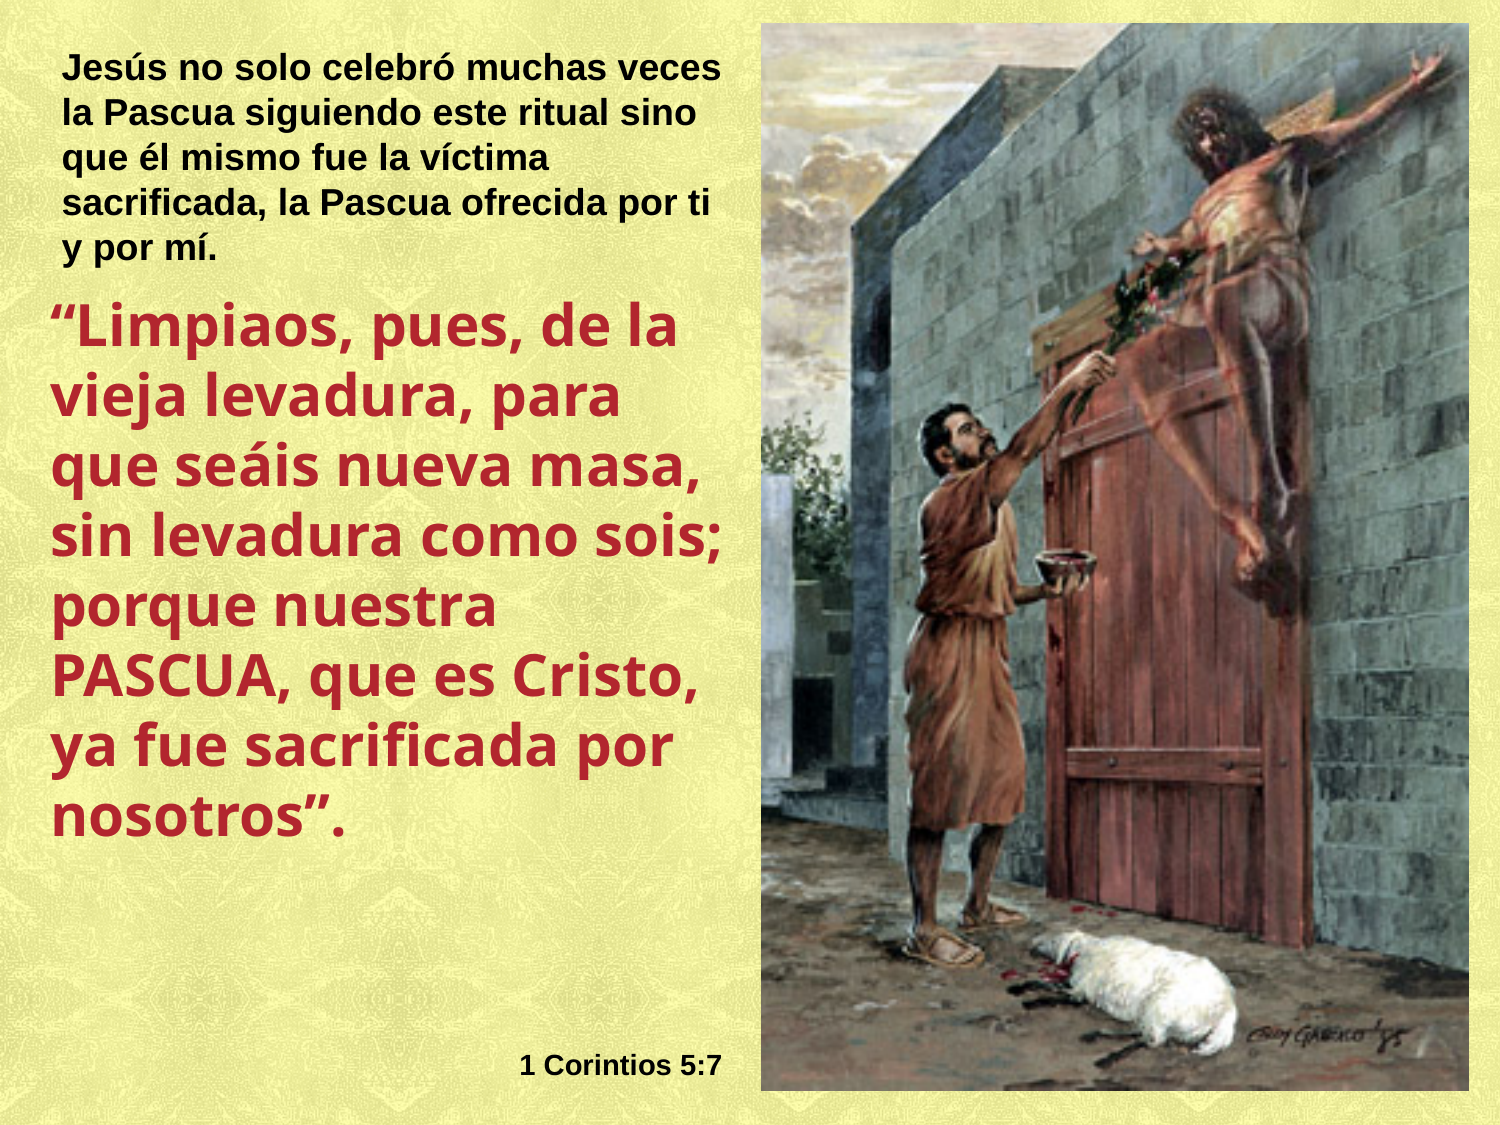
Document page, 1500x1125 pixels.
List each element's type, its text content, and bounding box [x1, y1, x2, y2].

picture [0, 0, 1500, 1125]
text_box “Limpiaos, pues, de la vieja levadura, para que seáis nueva masa, sin levadura como sois; porque nuestra PASCUA, que es Cristo, ya fue sacrificada por nosotros”. [35, 281, 750, 856]
text_box Jesús no solo celebró muchas veces la Pascua siguiendo este ritual sino que él mismo fue la víctima sacrificada, la Pascua ofrecida por ti y por mí. [46, 35, 739, 275]
text_box 1 Corintios 5:7 [504, 1039, 738, 1089]
